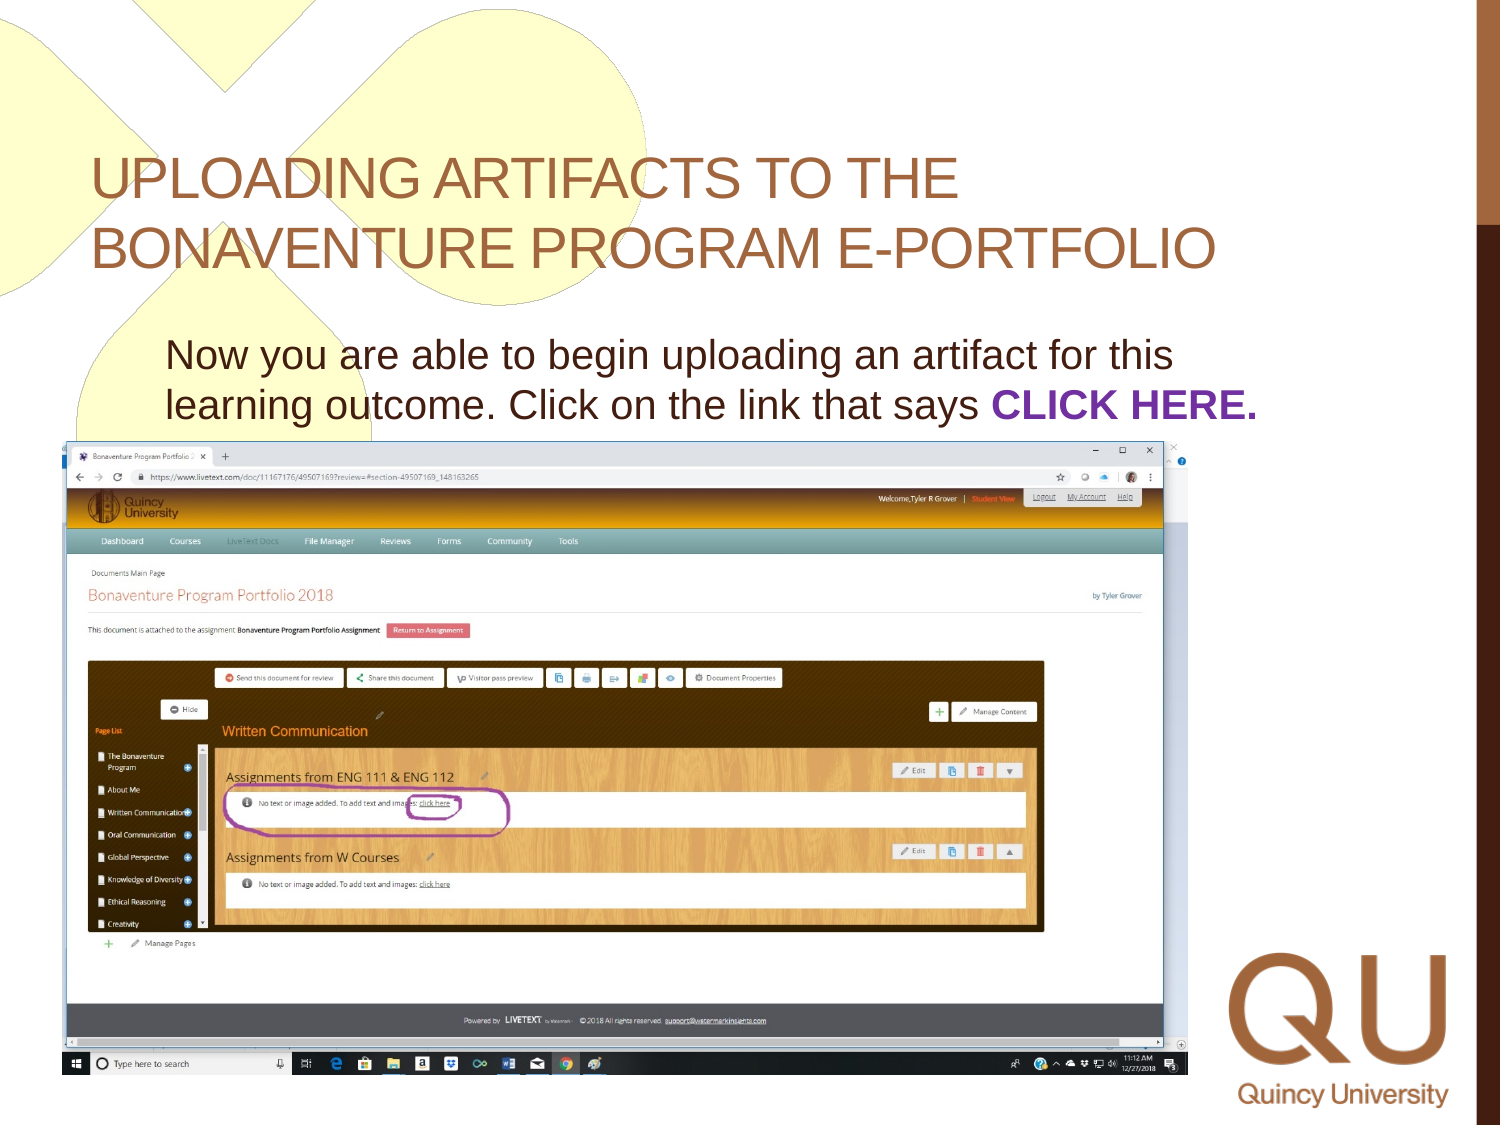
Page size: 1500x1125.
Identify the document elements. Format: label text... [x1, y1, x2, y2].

picture [1224, 949, 1454, 1112]
picture [0, 0, 1188, 1075]
list Now you are able to begin uploading an artifact for this learning outcome. Click on the link that says CLICK HERE. [75, 320, 1325, 1038]
title Uploading artifacts to the Bonaventure program e-portfolio [75, 62, 1400, 288]
